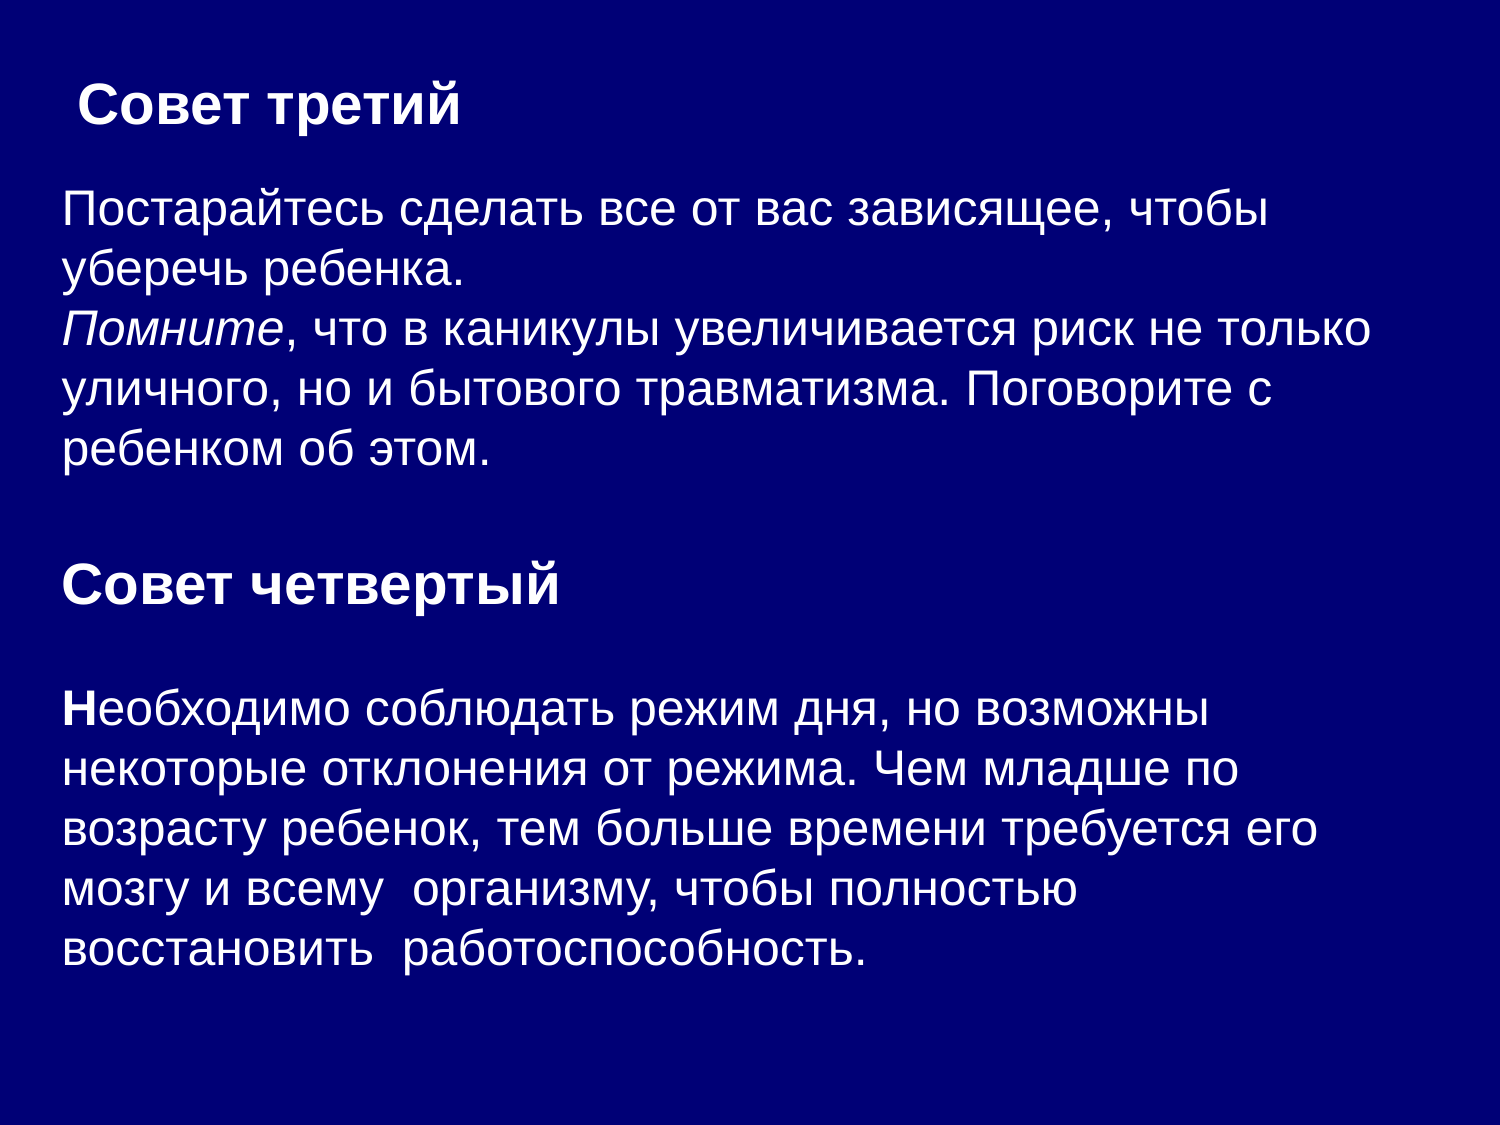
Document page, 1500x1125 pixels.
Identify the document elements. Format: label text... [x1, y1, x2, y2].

text_box Совет третий Постарайтесь сделать все от вас зависящее, чтобы уберечь ребенка. Помните, что в каникулы увеличивается риск не только уличного, но и бытового травматизма. Поговорите с ребенком об этом. Совет четвертый Необходимо соблюдать режим дня, но возможны некоторые отклонения от режима. Чем младше по возрасту ребенок, тем больше времени требуется его мозгу и всему организму, чтобы полностью восстановить работоспособность. [46, 58, 1418, 984]
